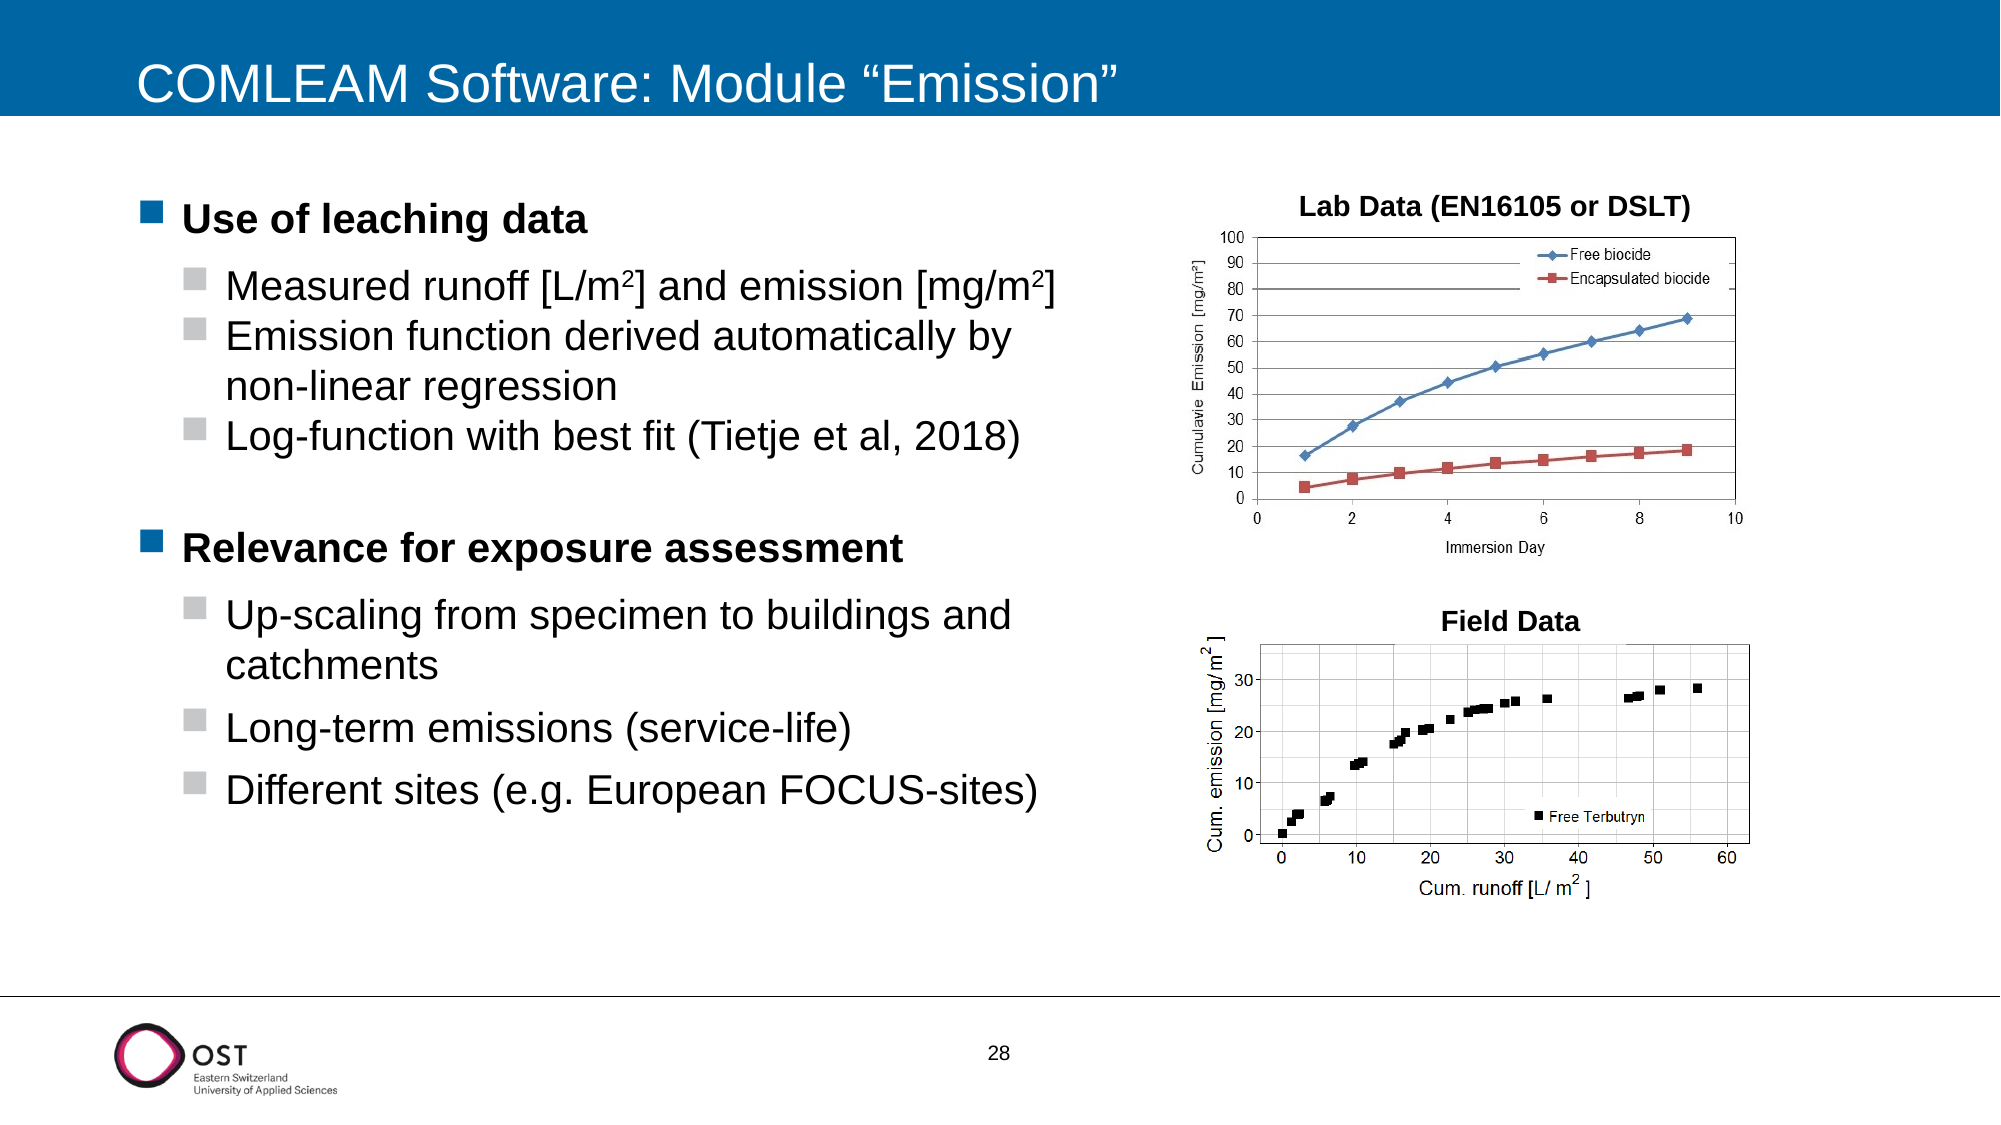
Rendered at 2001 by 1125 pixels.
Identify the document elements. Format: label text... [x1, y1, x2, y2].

text_box Use of leaching data Measured runoff [L/m2] and emission [mg/m2] Emission function derived automatically by non-linear regression Log-function with best fit (Tietje et al, 2018) Relevance for exposure assessment Up-scaling from specimen to buildings and catchments Long-term emissions (service-life) Different sites (e.g. European FOCUS-sites) [78, 184, 1119, 953]
title COMLEAM Software: Module “Emission” [0, 0, 2000, 116]
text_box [1180, 180, 1757, 906]
picture [114, 1023, 337, 1096]
slide_number 28 [551, 1042, 1447, 1062]
